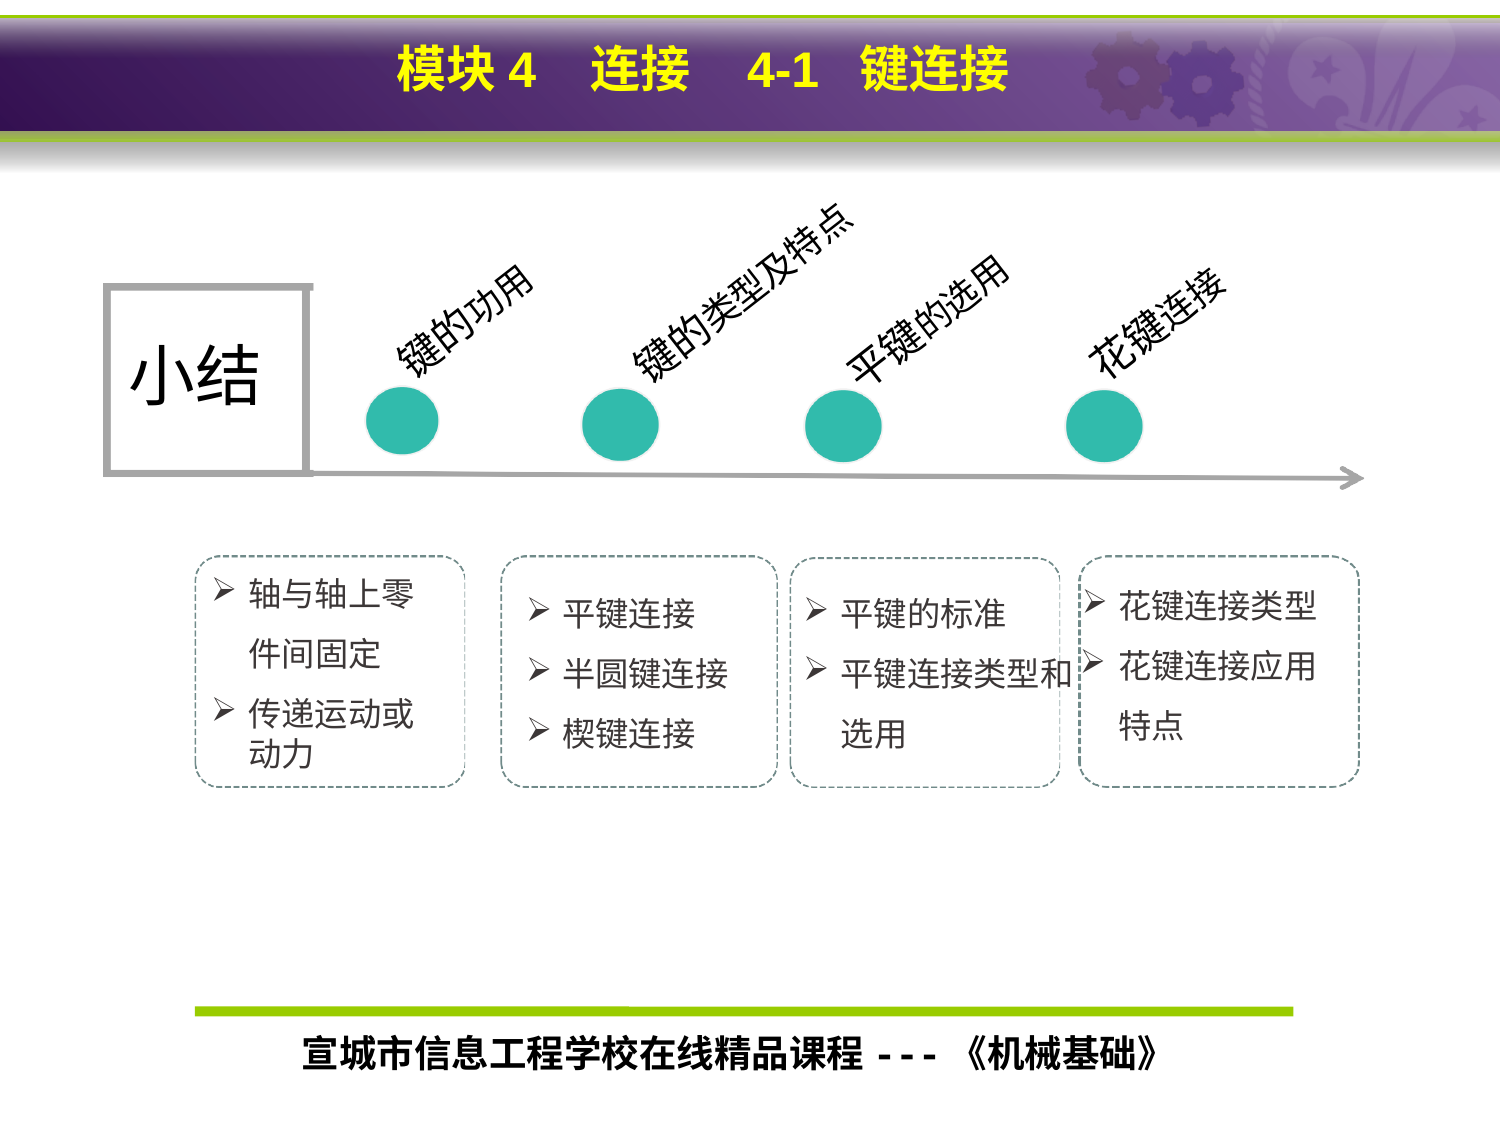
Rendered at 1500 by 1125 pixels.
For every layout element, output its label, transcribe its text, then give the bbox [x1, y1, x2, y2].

text_box [194, 555, 466, 788]
text_box 花键连接类型 花键连接应用特点 [1079, 563, 1341, 746]
text_box [1078, 555, 1360, 788]
text_box [500, 555, 778, 788]
text_box 平键连接 半圆键连接 楔键连接 [523, 571, 761, 754]
text_box 轴与轴上零件间固定 传递运动或动力 [208, 551, 440, 774]
text_box 平键的选用 [844, 238, 1038, 403]
text_box 花键连接 [1087, 254, 1250, 393]
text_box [0, 18, 1500, 173]
text_box 平键的标准 平键连接类型和 选用 [801, 571, 1076, 753]
title 小结 [102, 277, 286, 469]
text_box 键的功用 [395, 251, 557, 385]
text_box 宣城市信息工程学校在线精品课程---《机械基础》 [242, 1023, 1235, 1083]
text_box [789, 557, 1061, 788]
text_box [103, 283, 1365, 490]
text_box 键的类型及特点 [631, 181, 890, 396]
text_box [364, 385, 440, 456]
